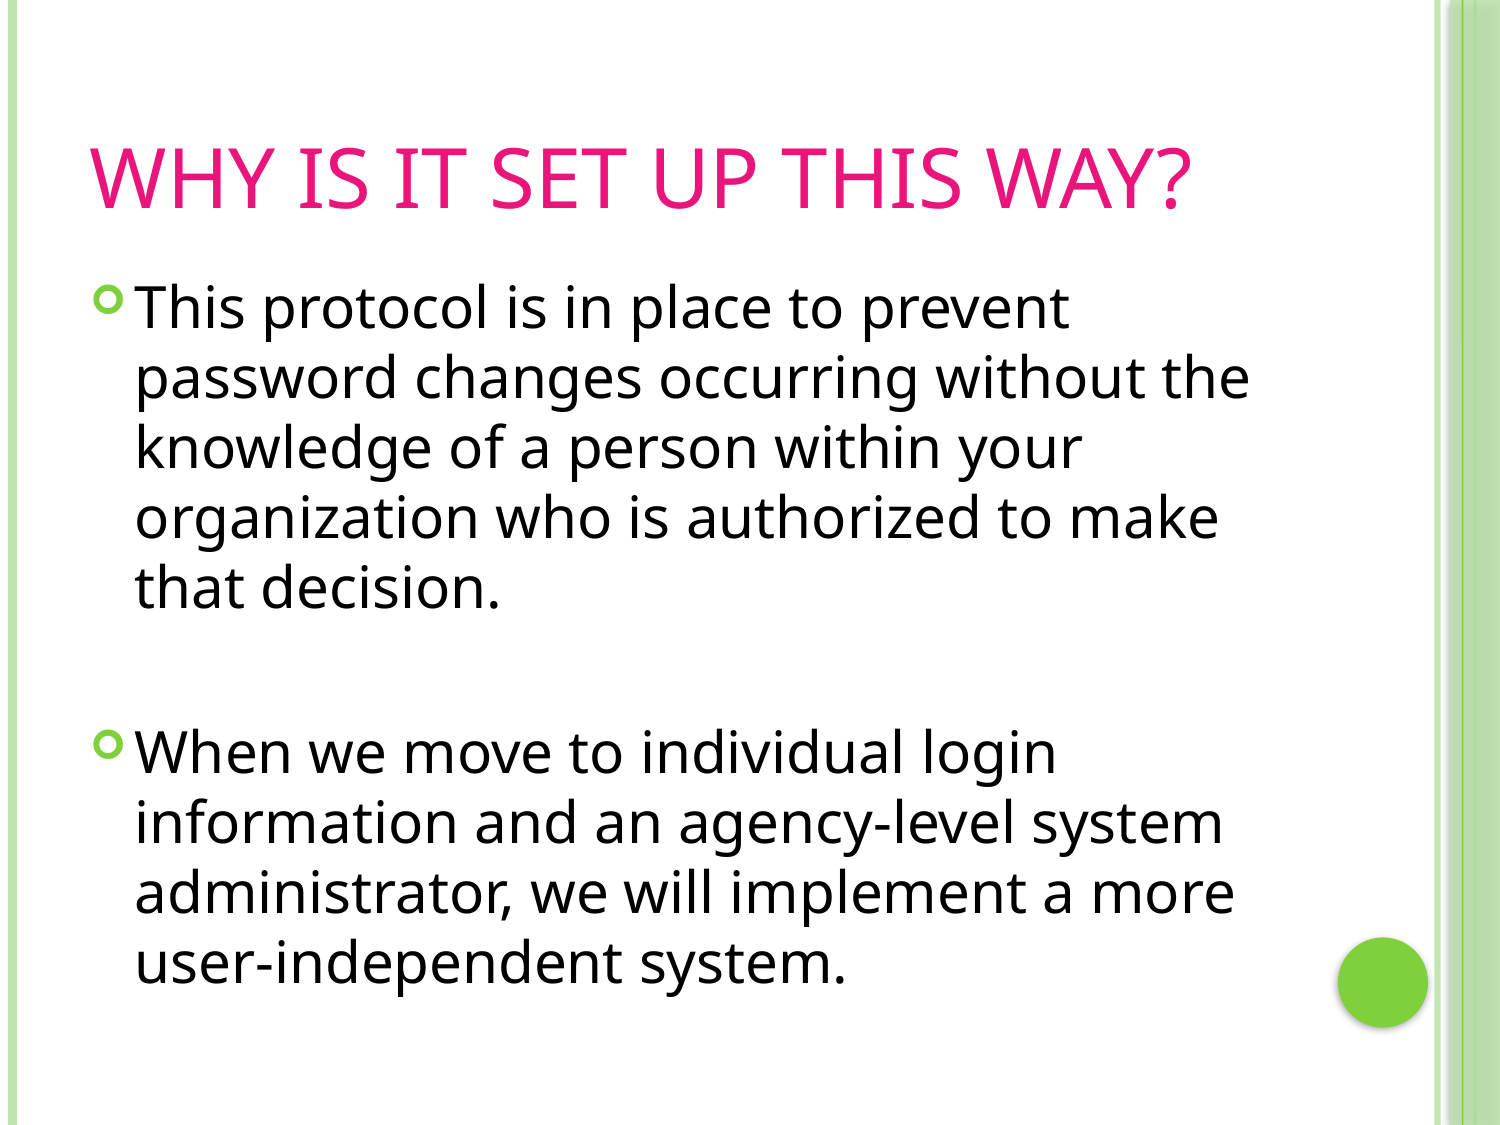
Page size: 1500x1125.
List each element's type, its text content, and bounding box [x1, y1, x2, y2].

list This protocol is in place to prevent password changes occurring without the knowledge of a person within your organization who is authorized to make that decision. When we move to individual login information and an agency-level system administrator, we will implement a more user-independent system. [74, 262, 1326, 1063]
title Why is it Set Up this Way? [75, 45, 1300, 233]
